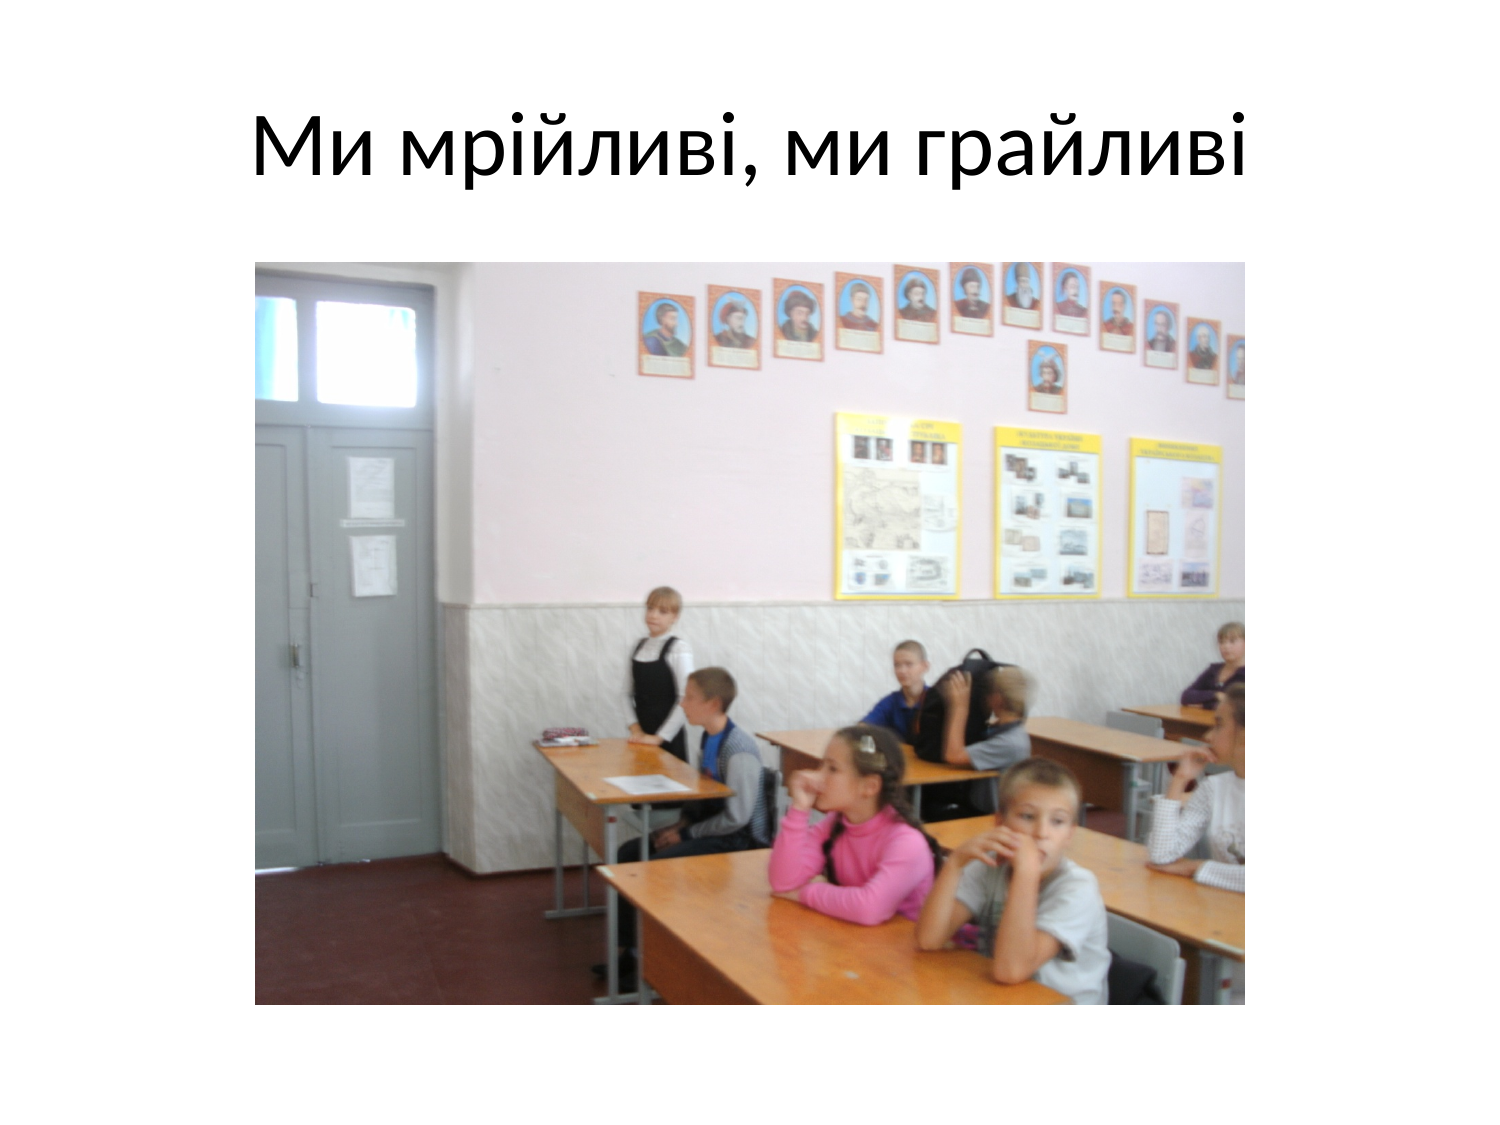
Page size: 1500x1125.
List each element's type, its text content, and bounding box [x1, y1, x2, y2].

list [254, 262, 1246, 1006]
title Ми мрійливі, ми грайливі [75, 45, 1425, 233]
